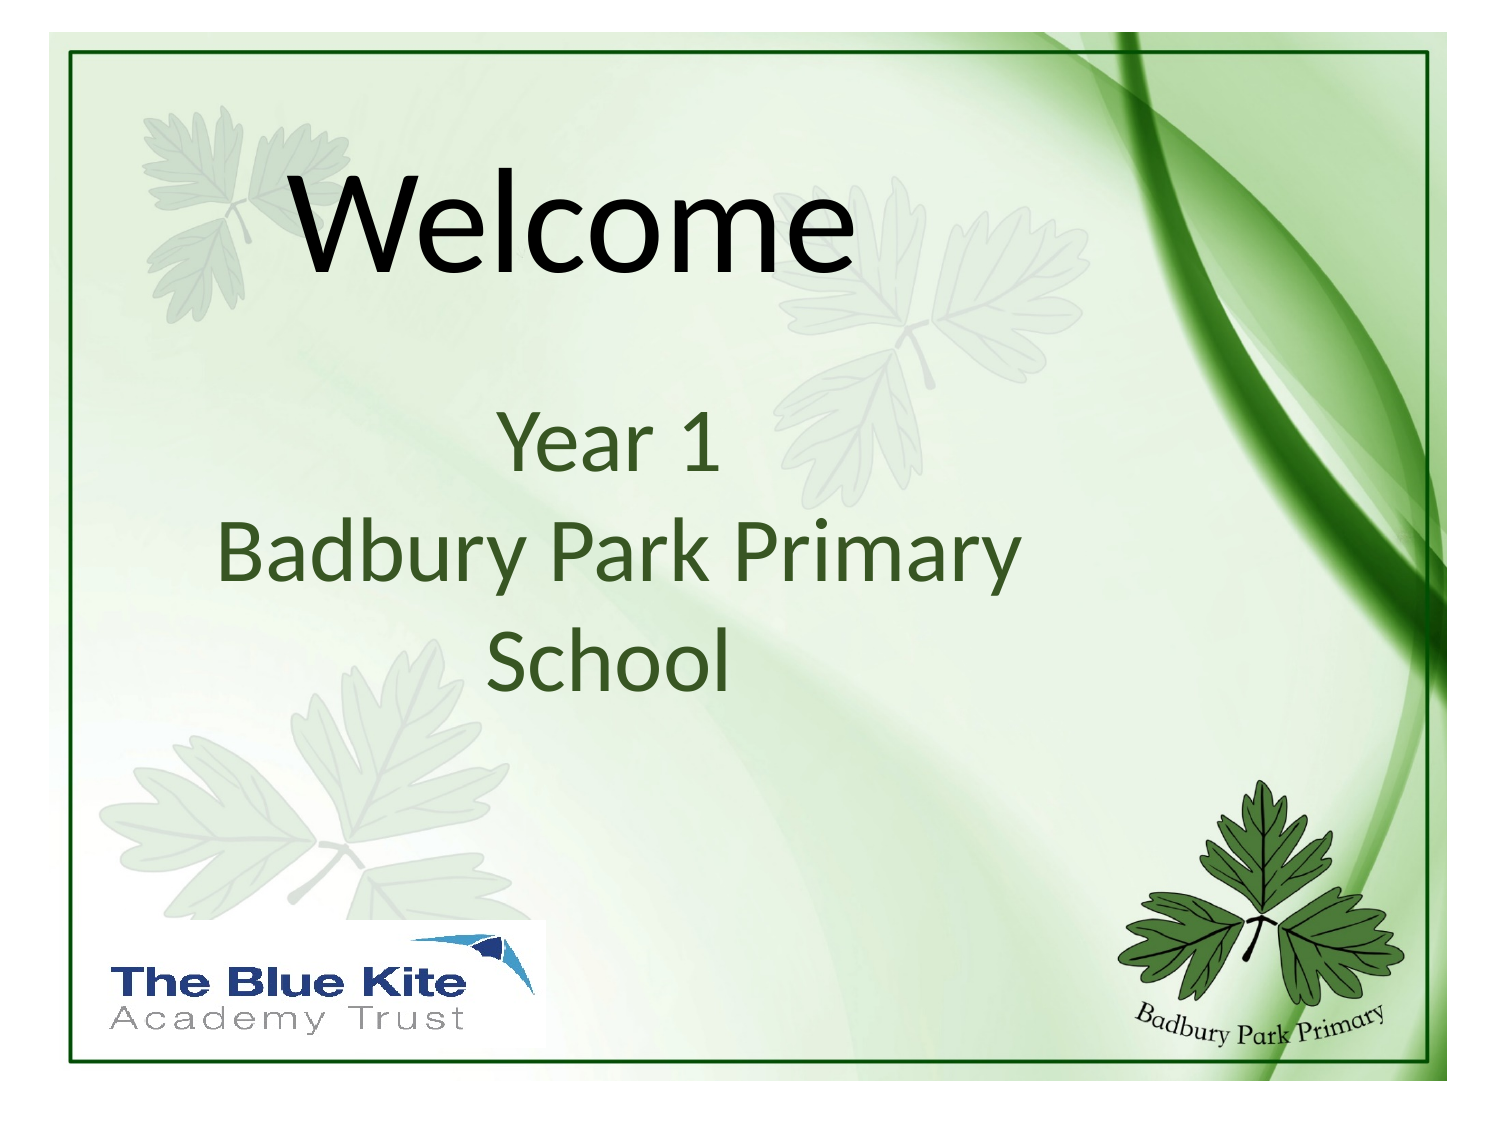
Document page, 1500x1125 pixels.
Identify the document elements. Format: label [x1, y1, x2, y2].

picture [49, 32, 1447, 1081]
